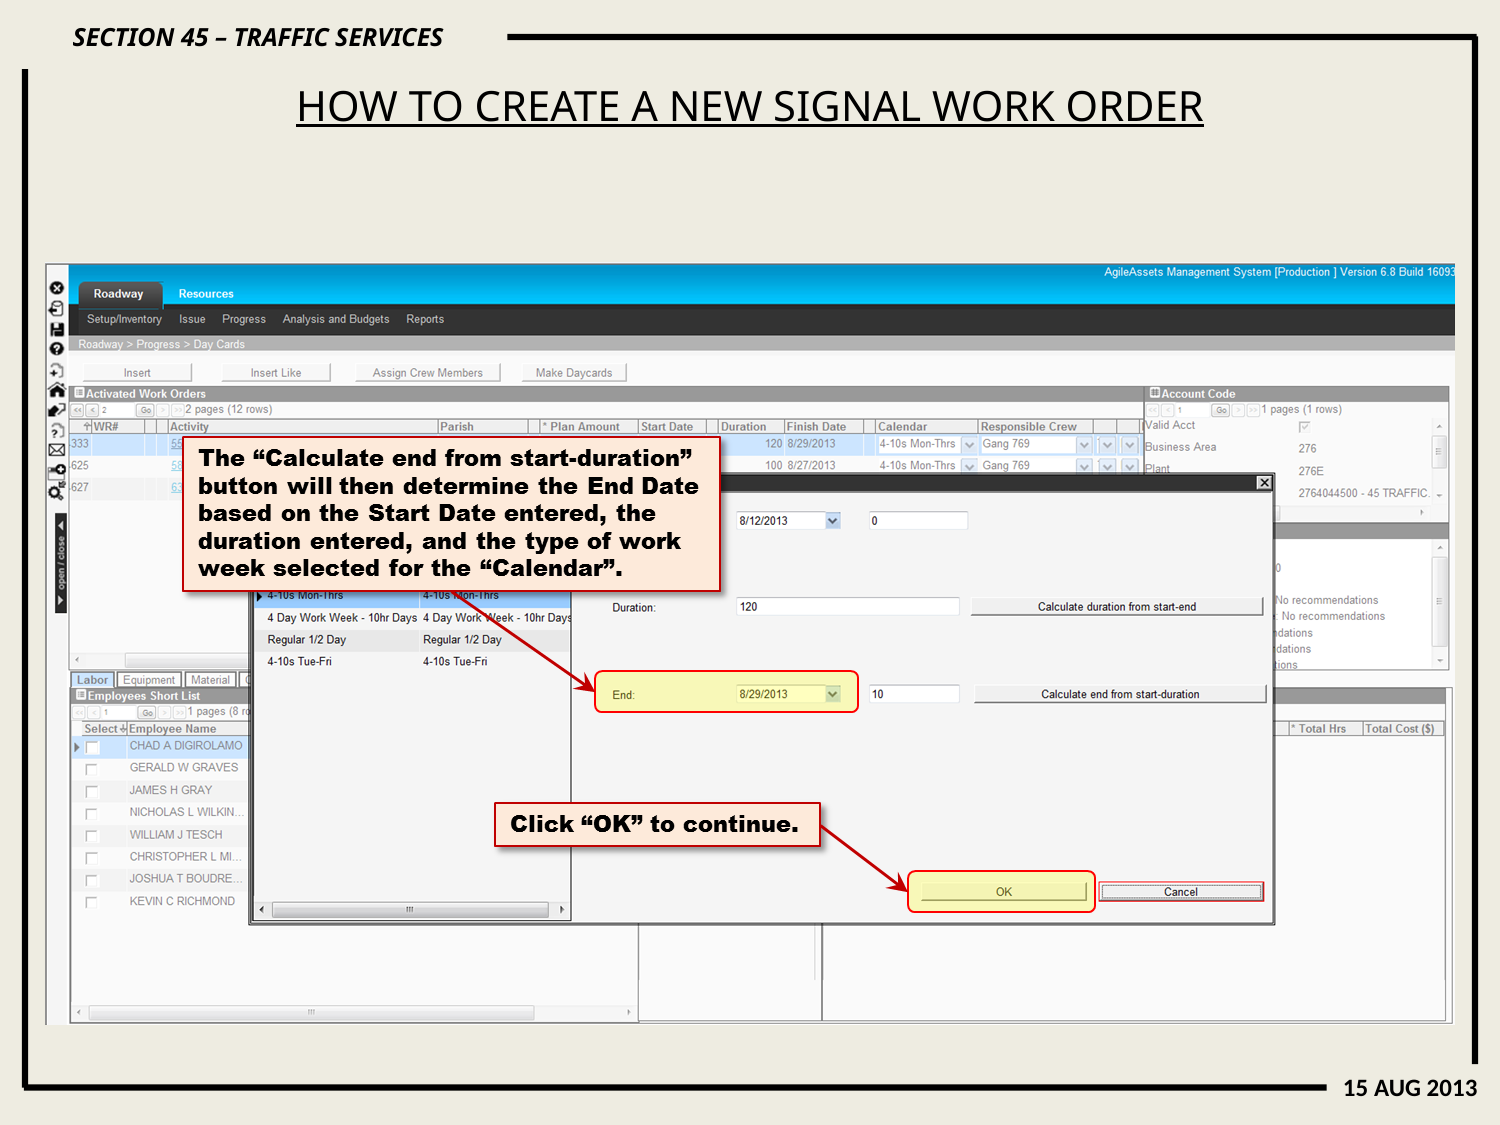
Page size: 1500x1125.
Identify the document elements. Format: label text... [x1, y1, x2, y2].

picture [1411, 268, 1419, 275]
picture [1117, 271, 1130, 275]
text_box HOW TO CREATE A NEW SIGNAL WORK ORDER [12, 71, 1488, 137]
picture [44, 261, 1456, 1026]
picture [188, 292, 200, 297]
picture [223, 292, 233, 297]
